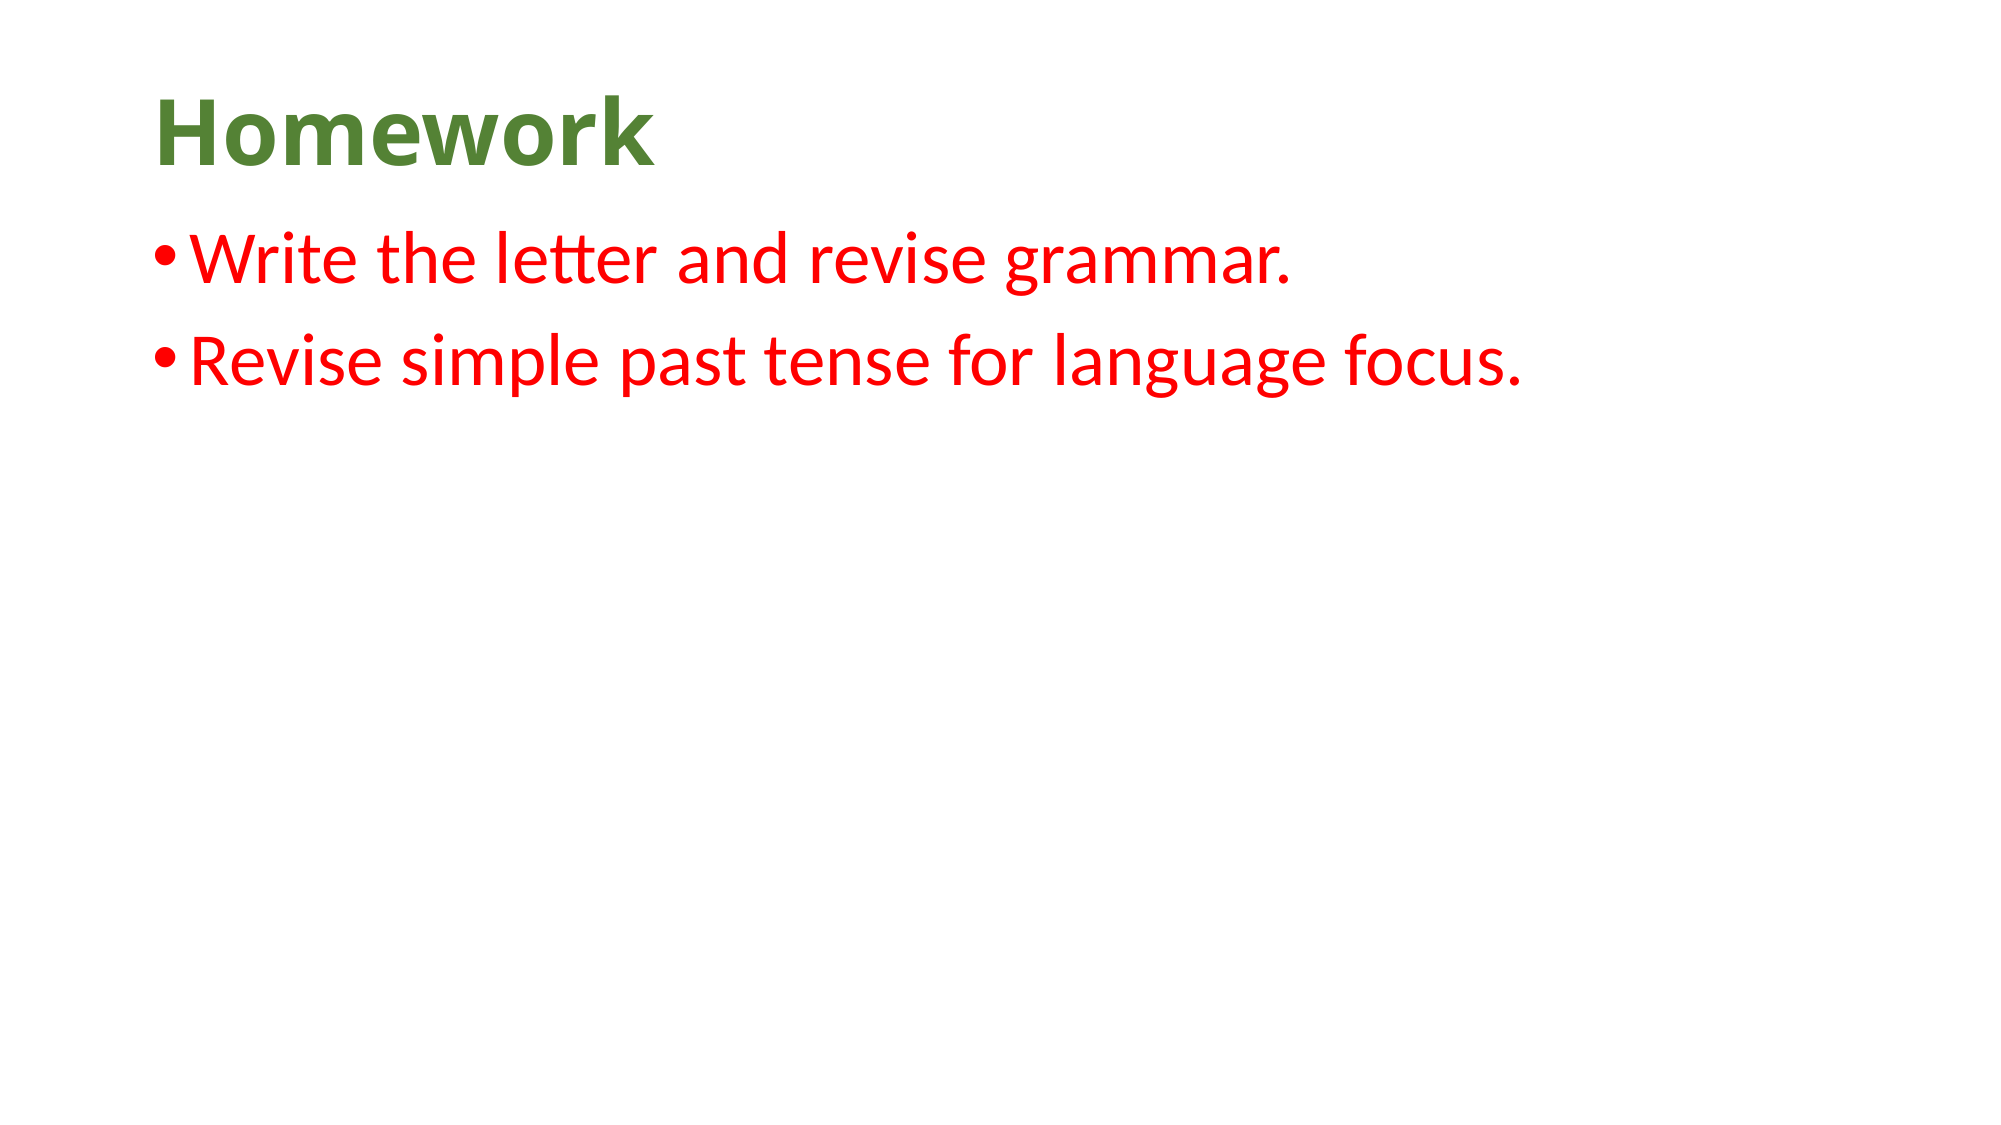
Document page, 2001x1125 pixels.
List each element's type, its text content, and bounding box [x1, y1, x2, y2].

list Write the letter and revise grammar. Revise simple past tense for language focus. [137, 211, 1863, 447]
title Homework [137, 59, 1863, 211]
